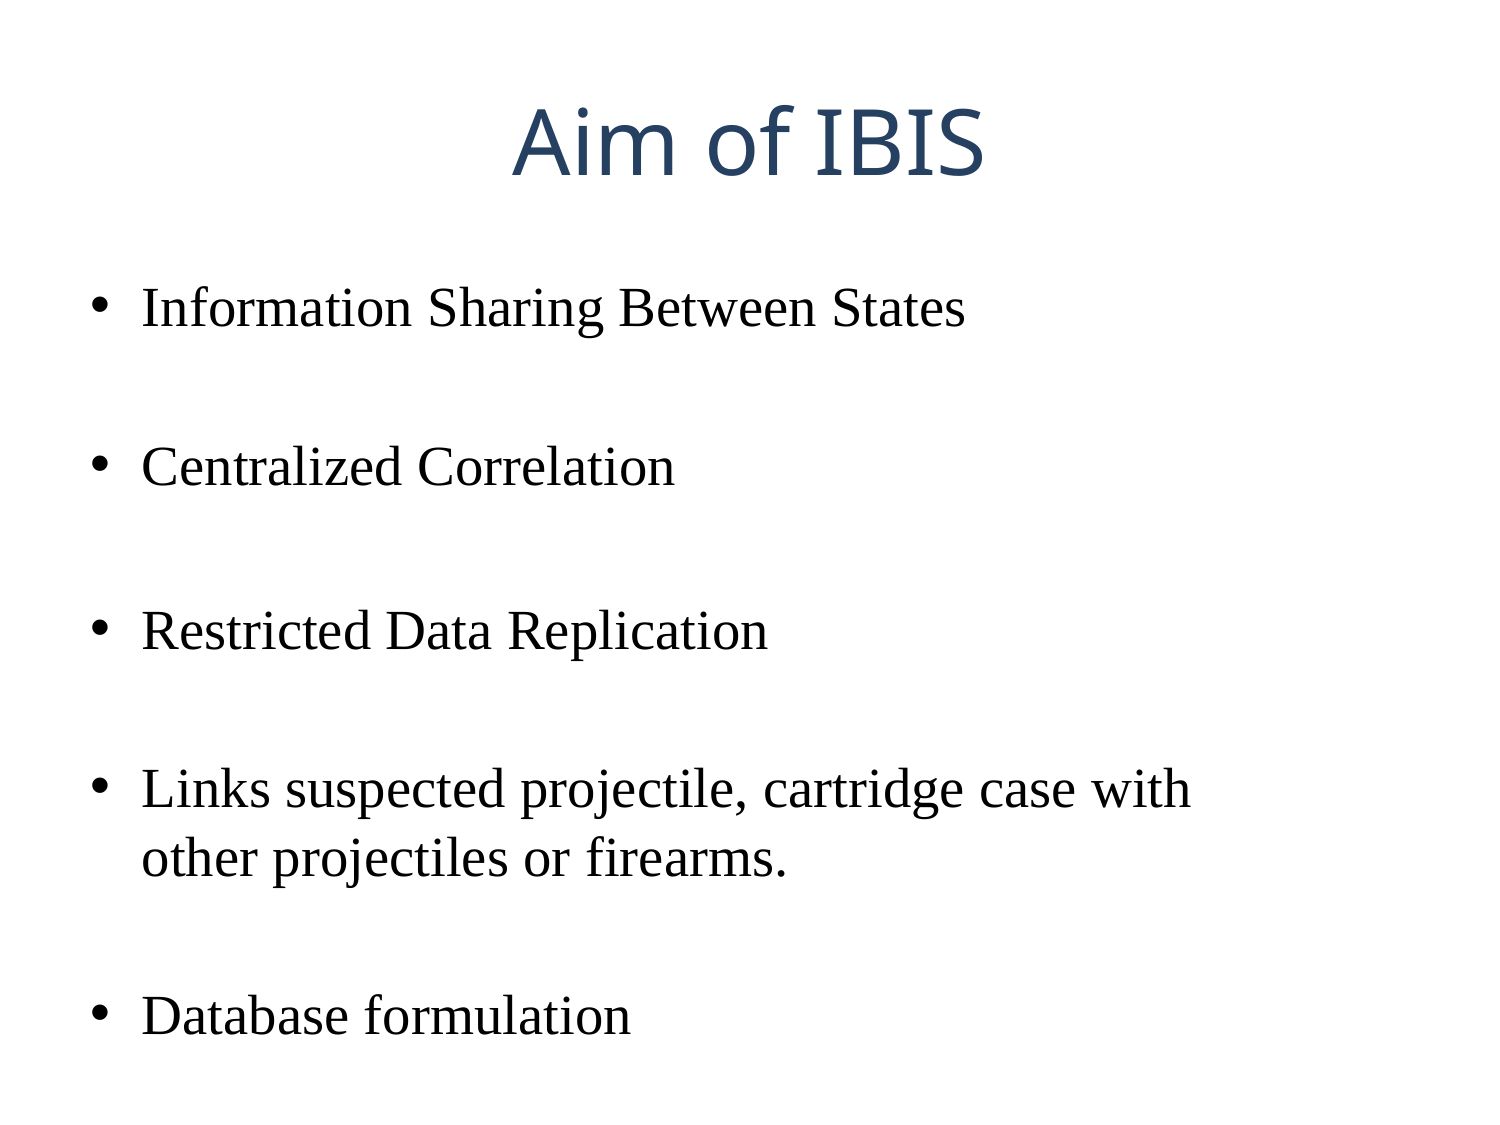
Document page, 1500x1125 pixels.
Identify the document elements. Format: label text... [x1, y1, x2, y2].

title Aim of IBIS [75, 45, 1425, 233]
list Information Sharing Between States Centralized Correlation Restricted Data Replication Links suspected projectile, cartridge case with other projectiles or firearms. Database formulation [75, 262, 1300, 1062]
